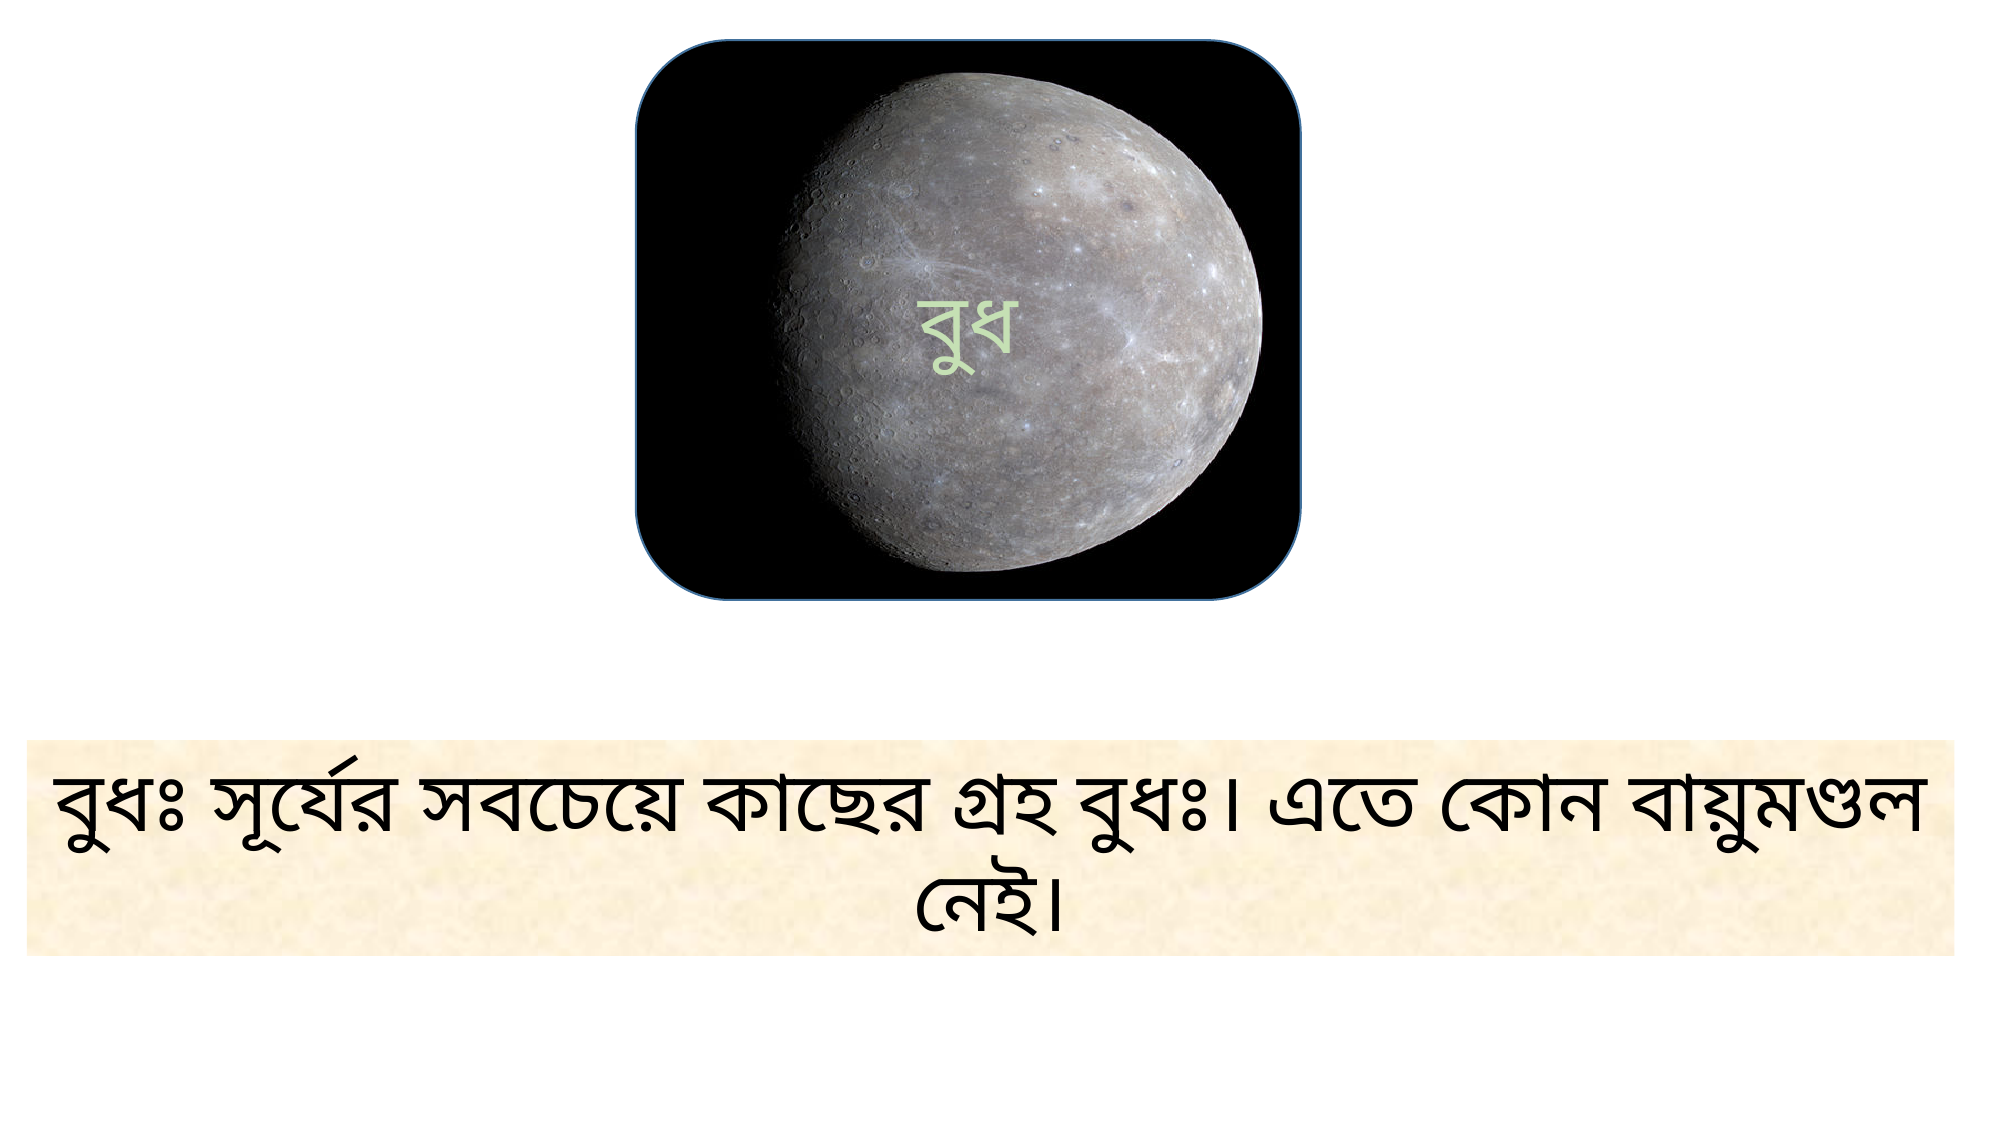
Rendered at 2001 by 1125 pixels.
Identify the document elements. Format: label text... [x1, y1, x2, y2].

text_box বুধ [634, 39, 1302, 601]
text_box বুধঃ সূর্যের সবচেয়ে কাছের গ্রহ বুধঃ। এতে কোন বায়ুমণ্ডল নেই। [26, 740, 1955, 956]
